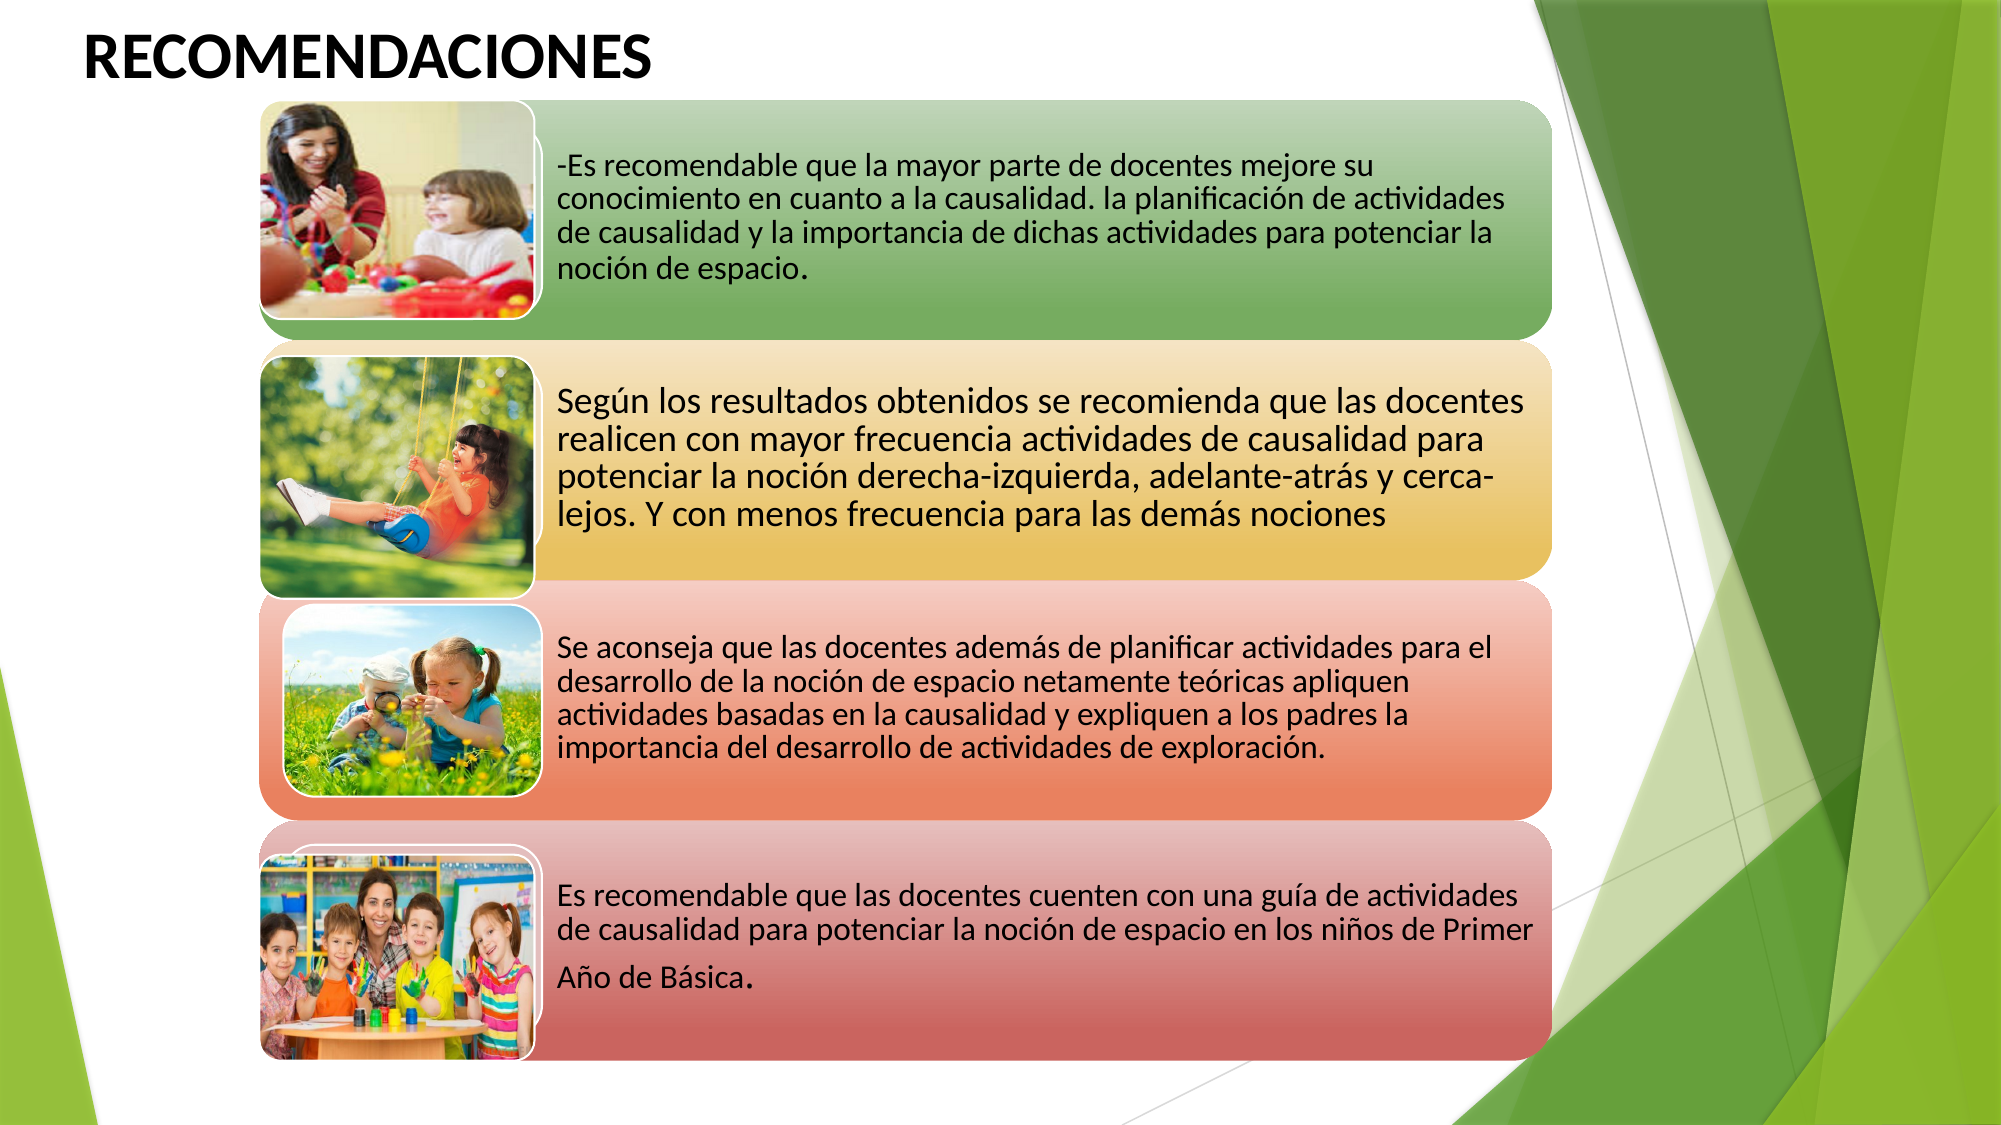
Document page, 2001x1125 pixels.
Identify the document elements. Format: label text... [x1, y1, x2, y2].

text_box RECOMENDACIONES [69, 4, 1957, 100]
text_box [258, 99, 1554, 1062]
